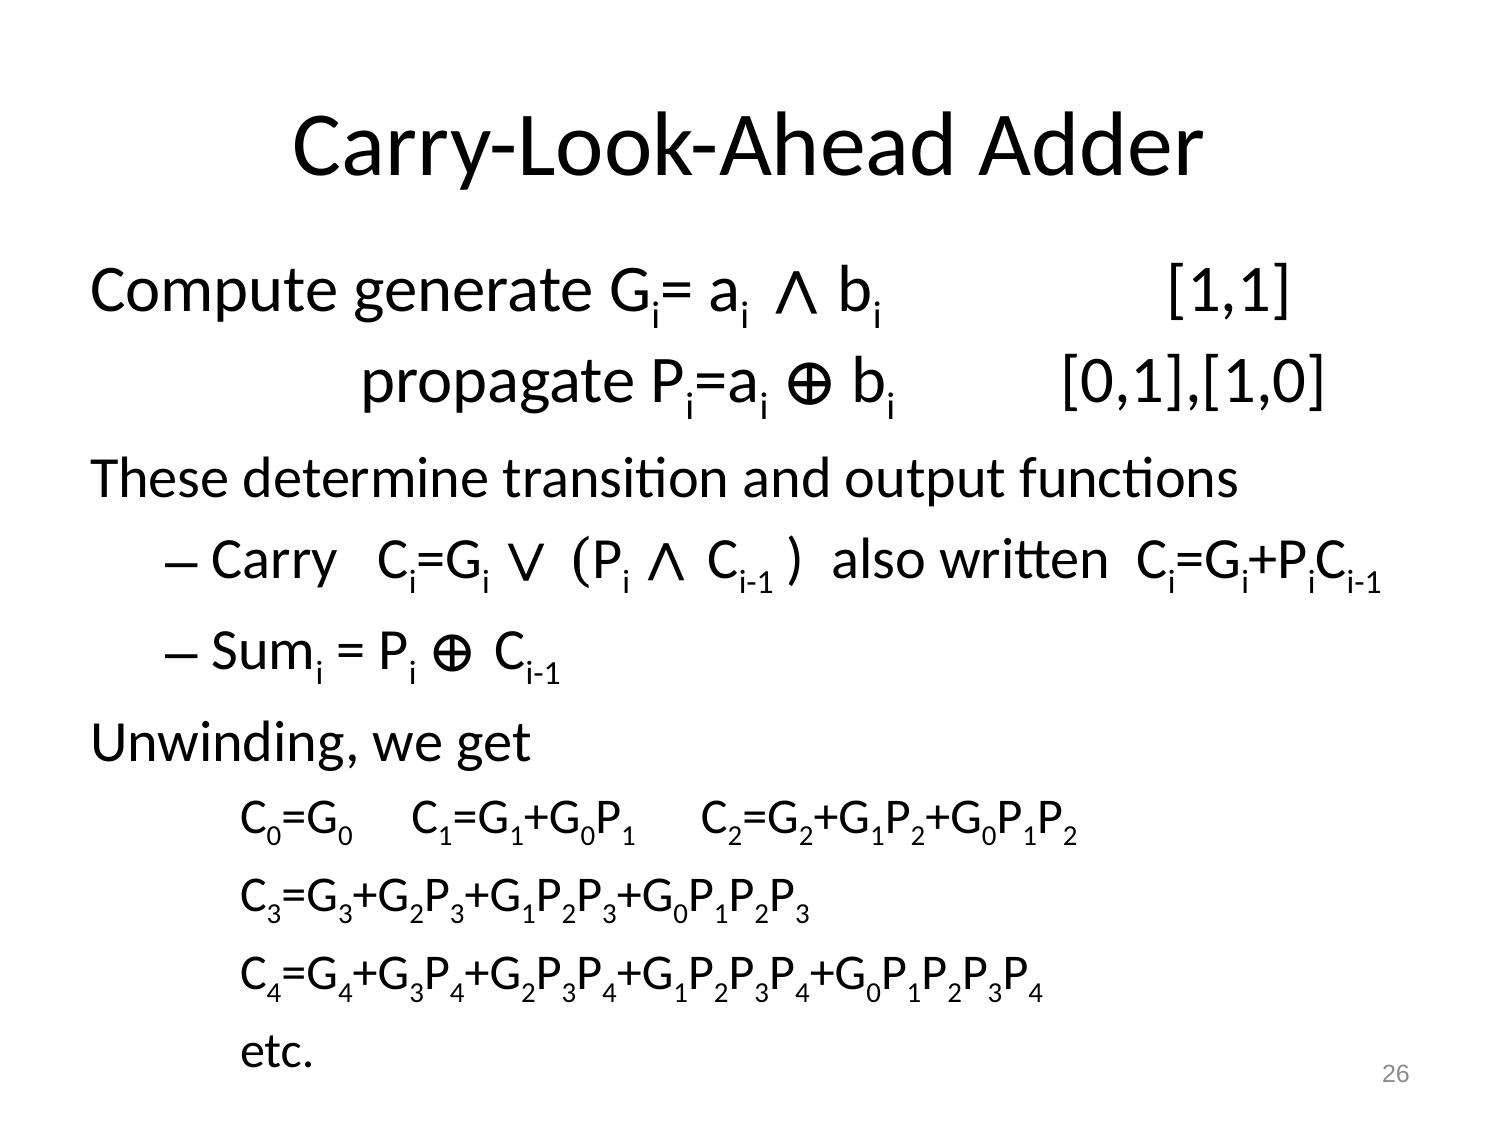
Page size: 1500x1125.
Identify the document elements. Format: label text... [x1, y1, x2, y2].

title Carry-Look-Ahead Adder [75, 45, 1425, 233]
list Compute generate Gi= ai ∧ bi [1,1] propagate Pi=ai ⊕ bi [0,1],[1,0] These determine transition and output functions Carry Ci=Gi ∨ (Pi ∧ Ci-1 ) also written Ci=Gi+PiCi-1 Sumi = Pi ⊕ Ci-1 Unwinding, we get C0=G0 C1=G1+G0P1 C2=G2+G1P2+G0P1P2 C3=G3+G2P3+G1P2P3+G0P1P2P3 C4=G4+G3P4+G2P3P4+G1P2P3P4+G0P1P2P3P4 etc. [75, 237, 1438, 1000]
slide_number 26 [1074, 1042, 1425, 1103]
